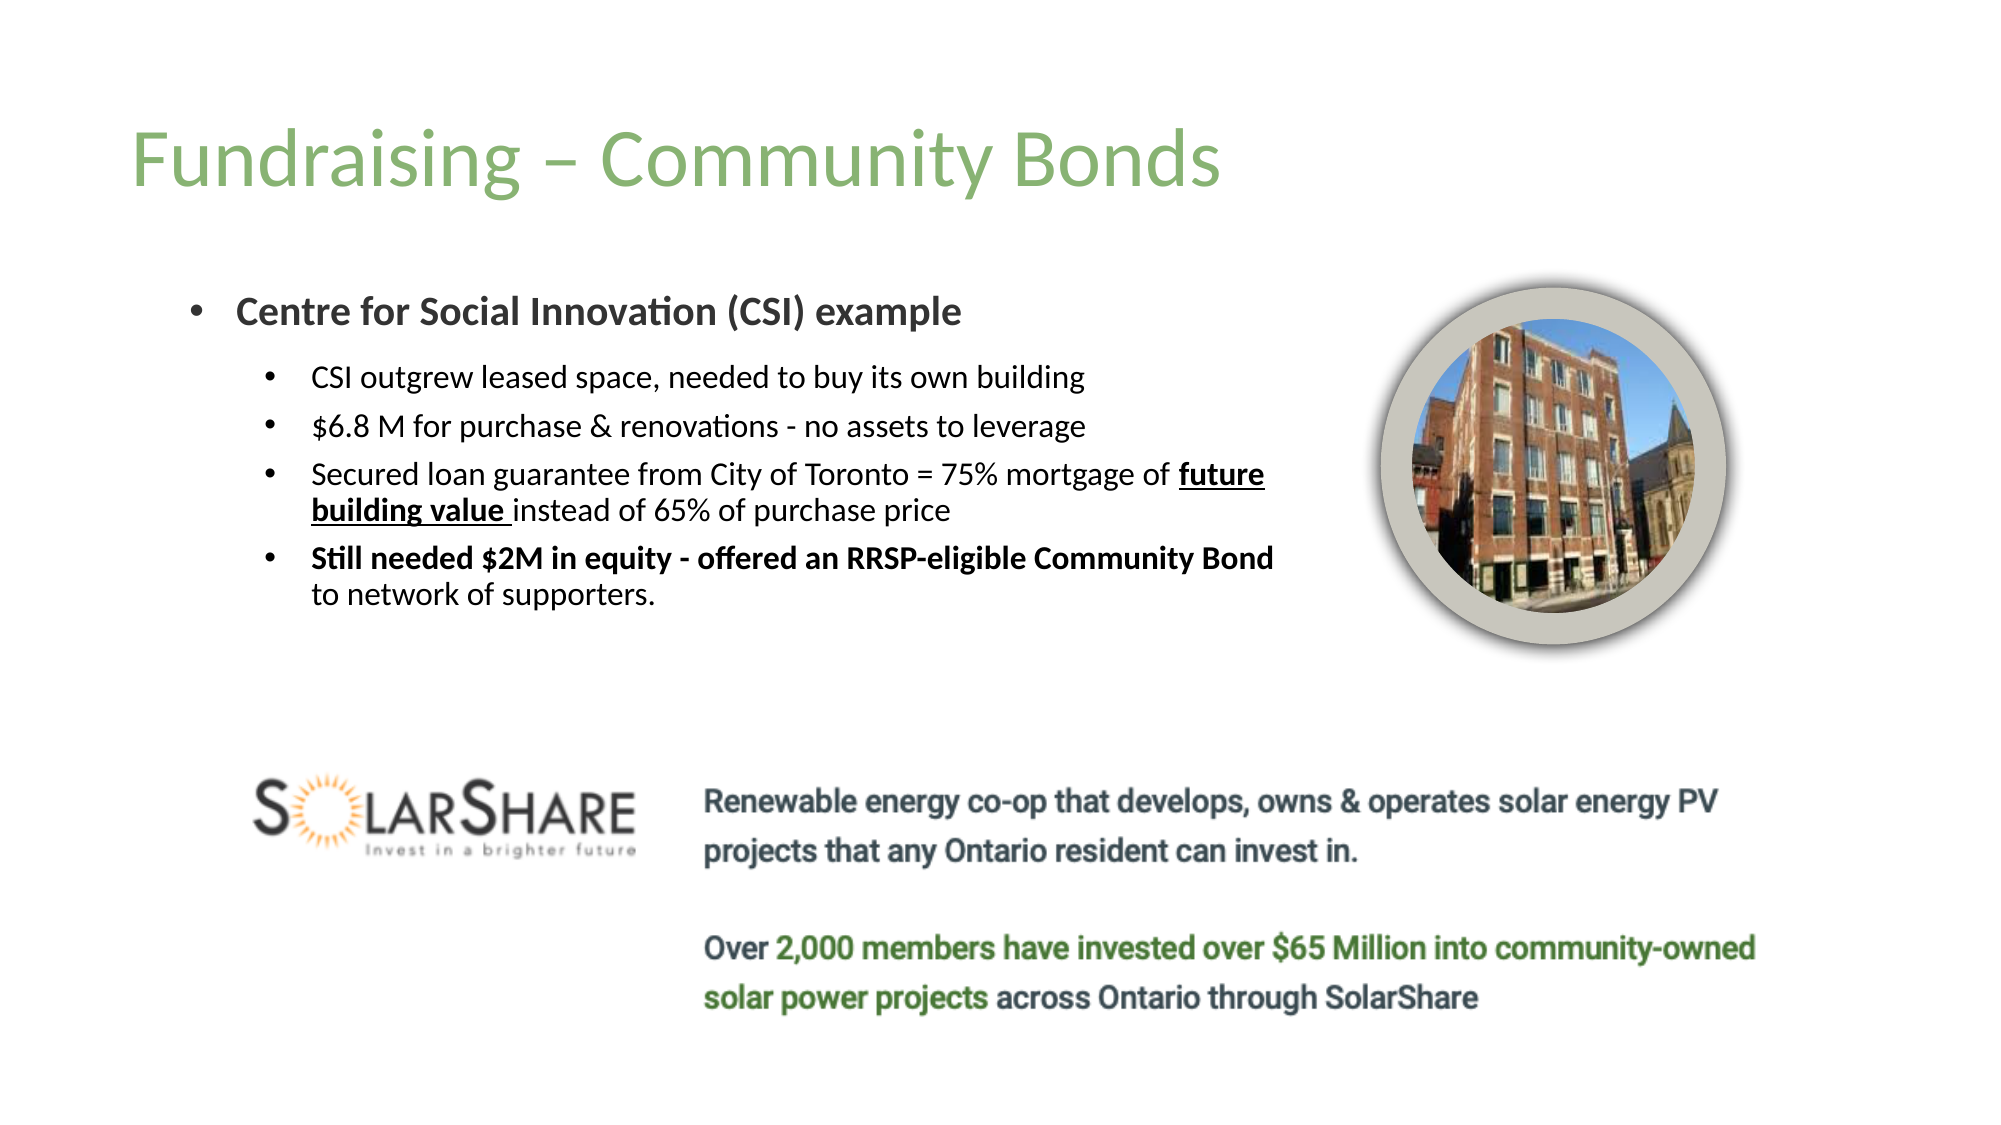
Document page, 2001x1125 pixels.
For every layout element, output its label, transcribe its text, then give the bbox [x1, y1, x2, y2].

text_box Centre for Social Innovation (CSI) example CSI outgrew leased space, needed to buy its own building $6.8 M for purchase & renovations - no assets to leverage Secured loan guarantee from City of Toronto = 75% mortgage of future building value instead of 65% of purchase price Still needed $2M in equity - offered an RRSP-eligible Community Bond to network of supporters. [174, 282, 1307, 621]
picture [240, 768, 1797, 1049]
picture [1396, 302, 1711, 629]
title Fundraising – Community Bonds [116, 107, 1531, 356]
